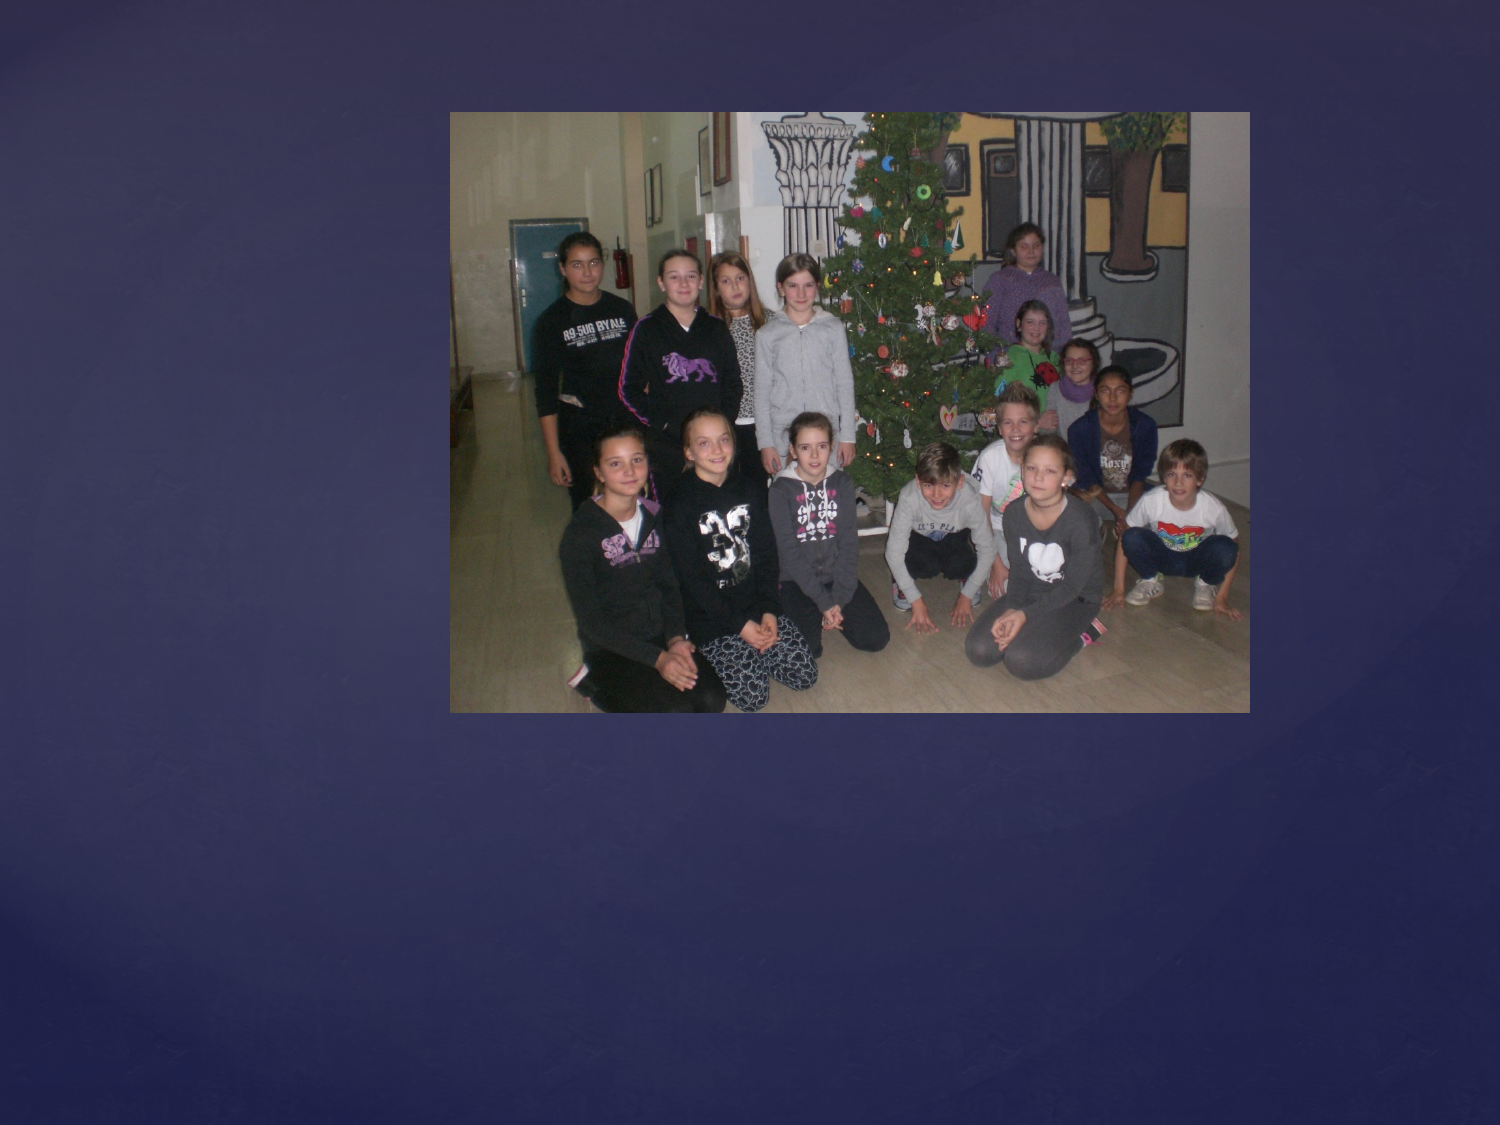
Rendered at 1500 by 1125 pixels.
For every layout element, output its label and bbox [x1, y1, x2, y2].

list [449, 111, 1251, 713]
